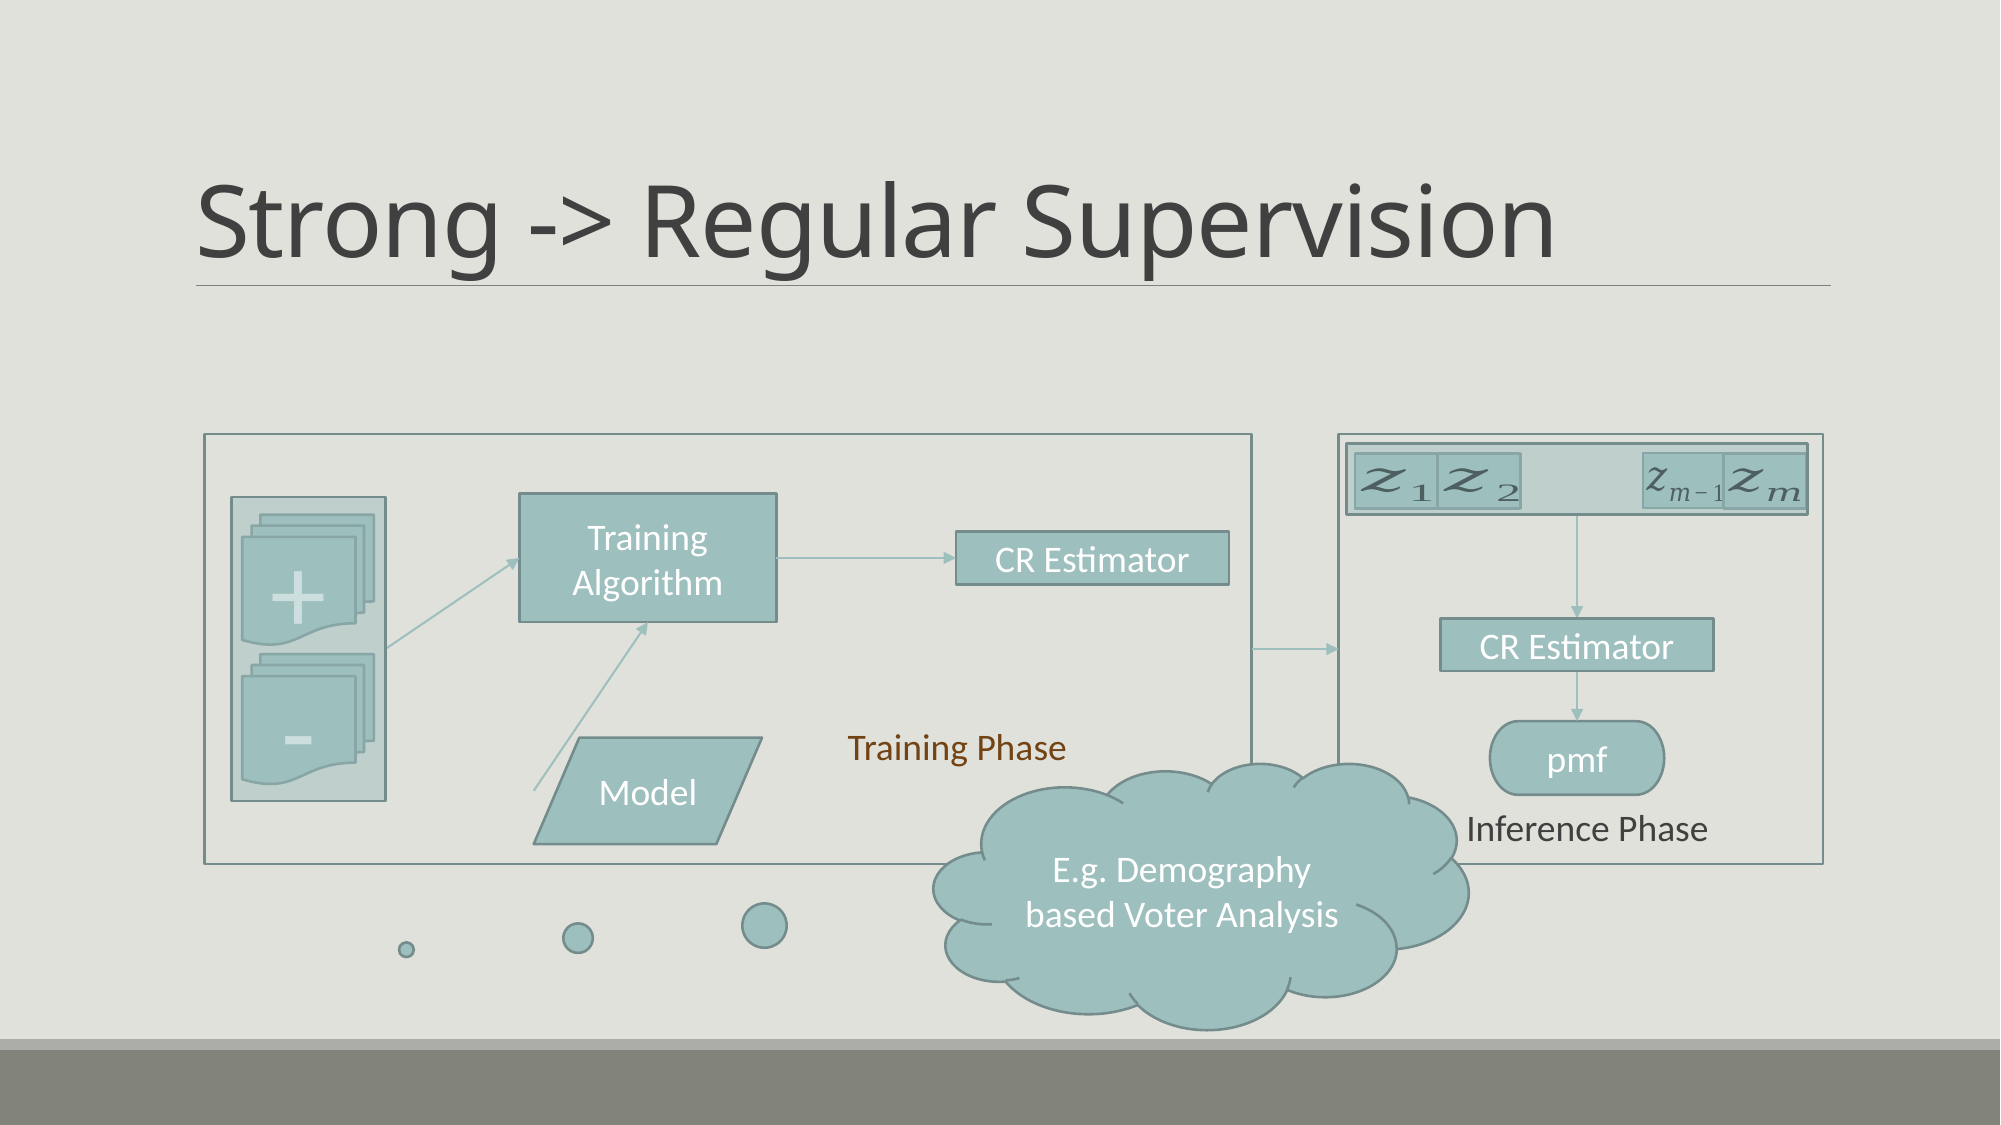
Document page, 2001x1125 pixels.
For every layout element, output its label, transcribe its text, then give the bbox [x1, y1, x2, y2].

text_box CR Estimator [1439, 617, 1715, 672]
text_box Inference Phase [1451, 796, 1765, 857]
text_box [203, 433, 1253, 865]
text_box [1345, 442, 1809, 516]
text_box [394, 557, 520, 650]
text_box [231, 496, 386, 802]
text_box E.g. Demography based Voter Analysis [561, 922, 595, 955]
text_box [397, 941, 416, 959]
text_box E.g. Demography based Voter Analysis [931, 762, 1471, 1032]
title Strong -> Regular Supervision [180, 47, 1830, 285]
text_box E.g. Demography based Voter Analysis [741, 902, 788, 950]
text_box [1337, 433, 1824, 865]
